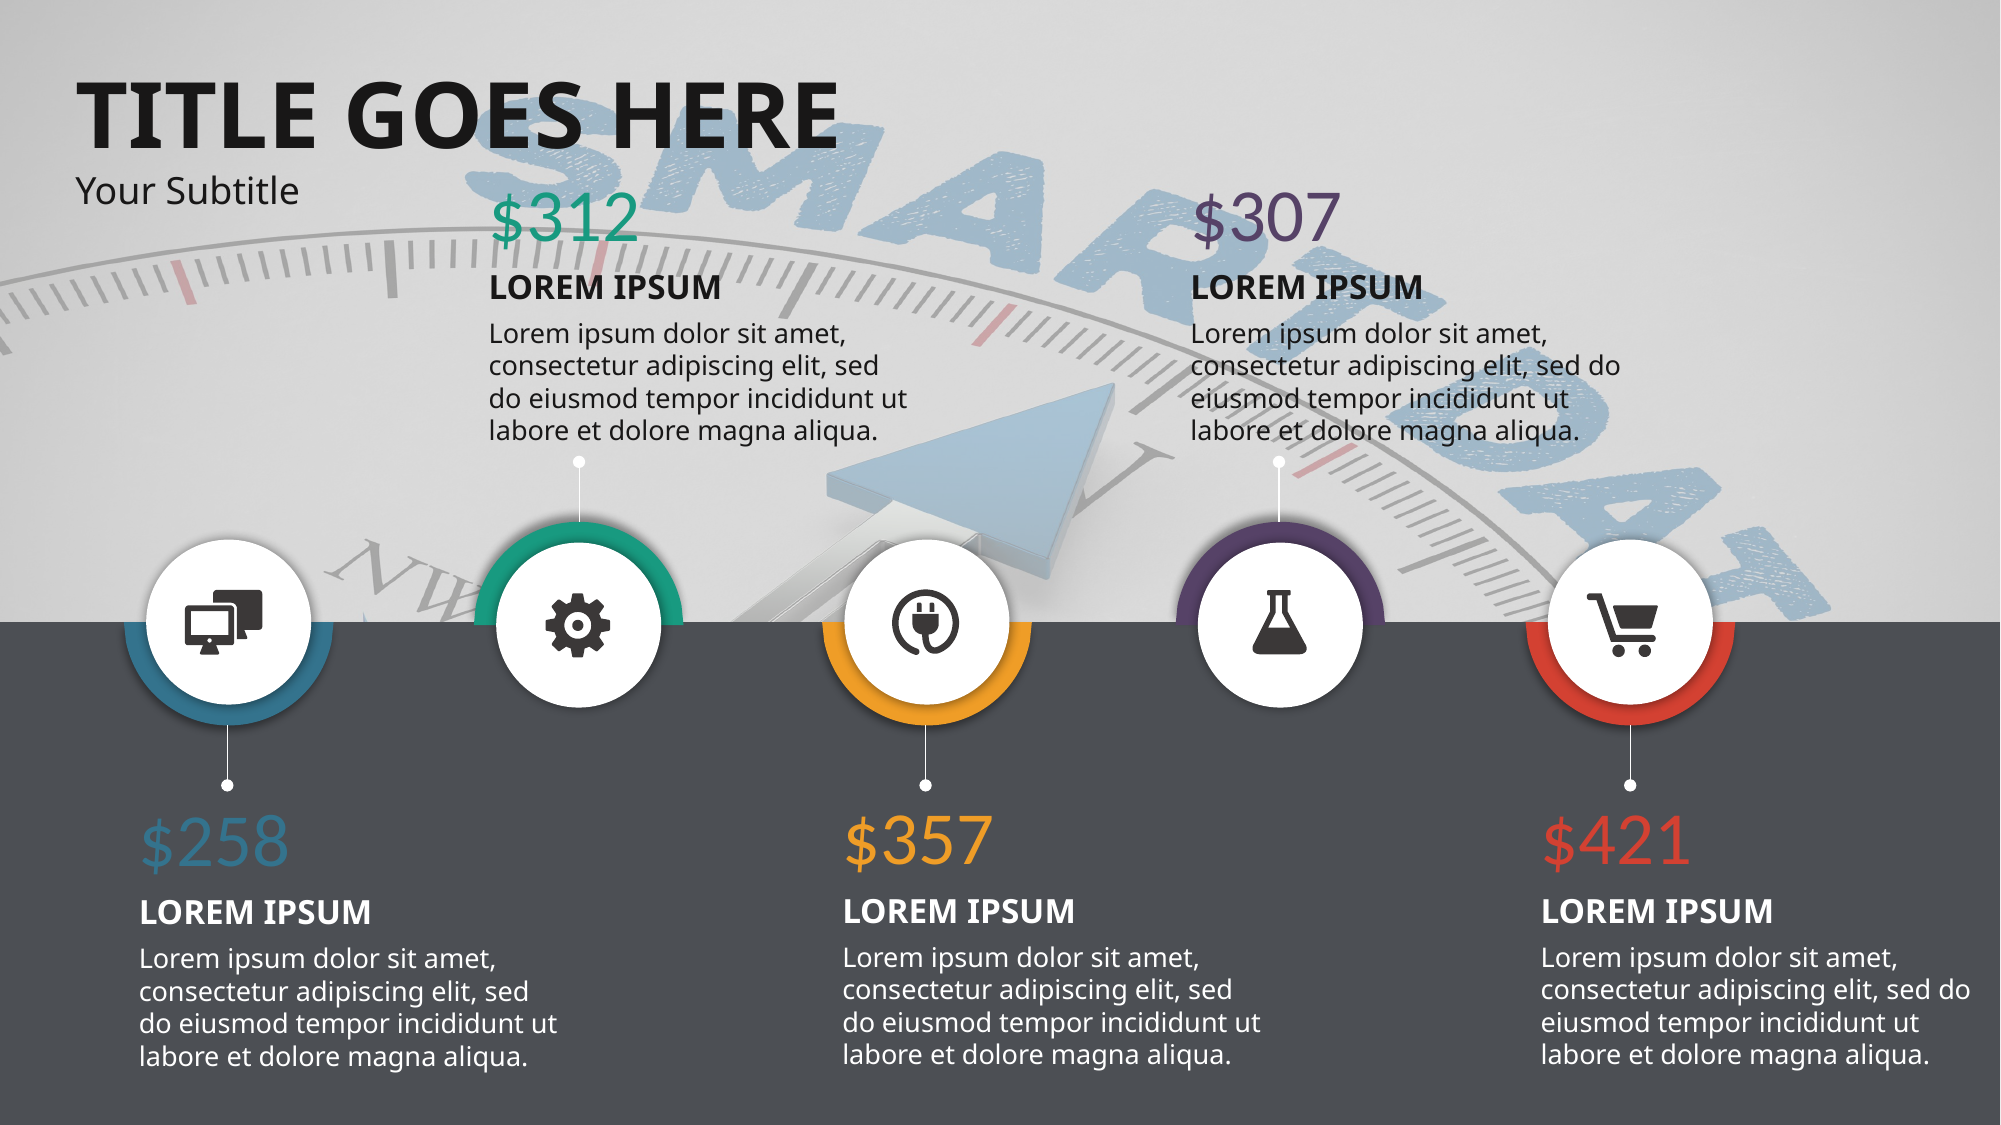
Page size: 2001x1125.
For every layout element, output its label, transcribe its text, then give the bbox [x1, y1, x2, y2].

text_box $312 LOREM IPSUM Lorem ipsum dolor sit amet, consectetur adipiscing elit, sed do eiusmod tempor incididunt ut labore et dolore magna aliqua. [473, 220, 926, 454]
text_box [545, 593, 611, 658]
text_box [843, 538, 1011, 706]
text_box $258 LOREM IPSUM Lorem ipsum dolor sit amet, consectetur adipiscing elit, sed do eiusmod tempor incididunt ut labore et dolore magna aliqua. [123, 784, 584, 1079]
text_box [1524, 621, 1737, 727]
text_box $307 LOREM IPSUM Lorem ipsum dolor sit amet, consectetur adipiscing elit, sed do eiusmod tempor incididunt ut labore et dolore magna aliqua. [1175, 158, 1651, 454]
text_box [821, 621, 1033, 727]
text_box [1196, 541, 1364, 709]
text_box [1174, 520, 1387, 627]
text_box $357 LOREM IPSUM Lorem ipsum dolor sit amet, consectetur adipiscing elit, sed do eiusmod tempor incididunt ut labore et dolore magna aliqua. [827, 782, 1279, 1078]
text_box [0, 621, 2000, 1125]
text_box [145, 538, 313, 706]
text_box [892, 589, 960, 655]
text_box $421 LOREM IPSUM Lorem ipsum dolor sit amet, consectetur adipiscing elit, sed do eiusmod tempor incididunt ut labore et dolore magna aliqua. [1525, 782, 2000, 1078]
text_box [472, 520, 685, 627]
text_box [1252, 590, 1307, 655]
text_box [122, 621, 335, 727]
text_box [1586, 593, 1658, 658]
text_box [495, 541, 663, 709]
text_box [1546, 538, 1714, 706]
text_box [184, 589, 263, 655]
text_box TITLE GOES HERE Your Subtitle [60, 49, 1036, 220]
